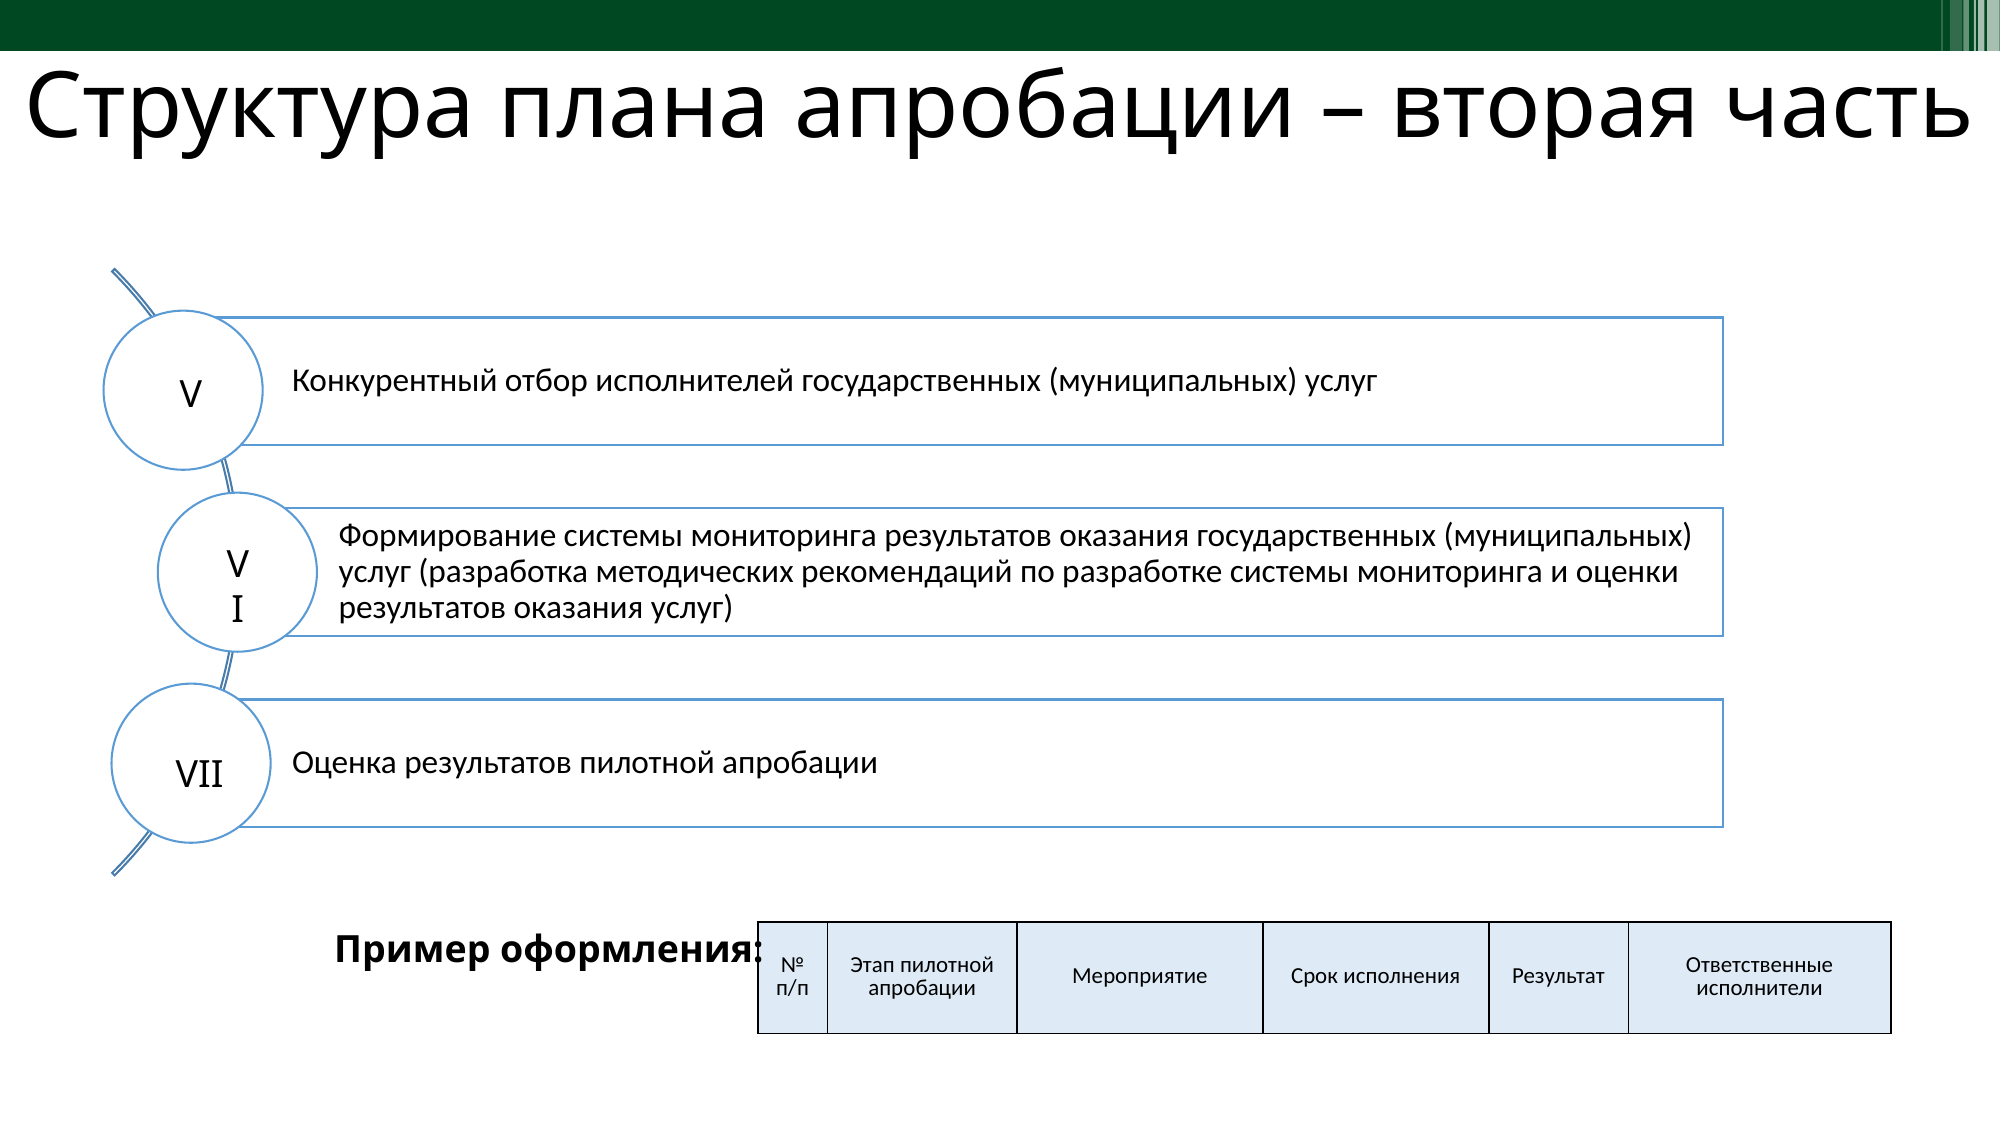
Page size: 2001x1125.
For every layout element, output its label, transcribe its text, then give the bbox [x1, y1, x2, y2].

table_header Этап пилотной апробации [828, 923, 1016, 1033]
text_box Пример оформления: [319, 917, 782, 977]
table_header № п/п [759, 923, 827, 1033]
table_header Срок исполнения [1264, 923, 1488, 1033]
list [102, 253, 1732, 891]
title Структура плана апробации – вторая часть [0, 5, 2000, 223]
table_header Результат [1490, 923, 1628, 1033]
table_header Мероприятие [1018, 923, 1262, 1033]
table_header Ответственные исполнители [1629, 923, 1890, 1033]
